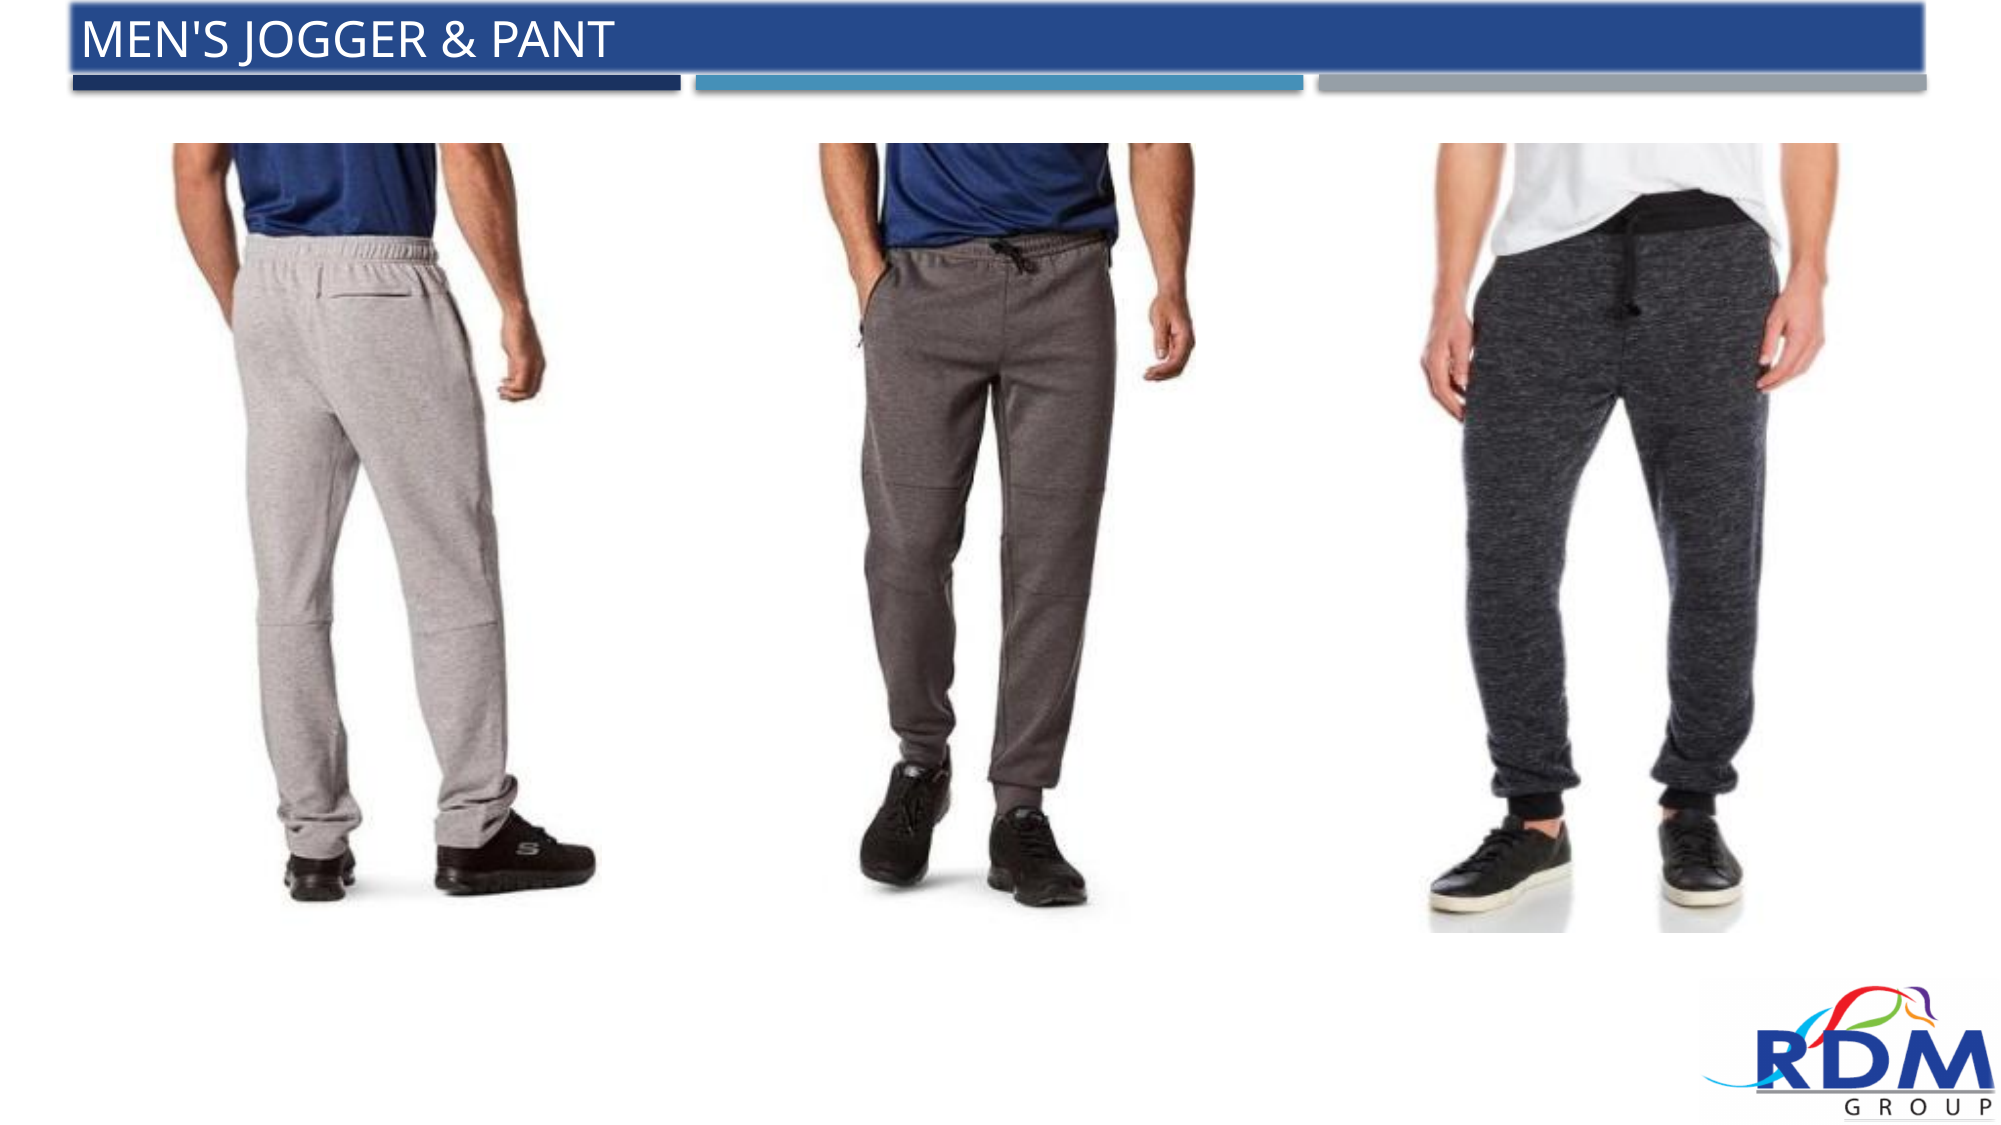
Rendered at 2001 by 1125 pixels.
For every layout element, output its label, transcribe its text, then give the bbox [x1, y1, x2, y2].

picture [1698, 977, 2000, 1125]
text_box MEN'S JOGGER & PANT [75, 9, 1920, 67]
picture [156, 142, 602, 933]
picture [1387, 142, 1854, 933]
picture [802, 142, 1197, 933]
